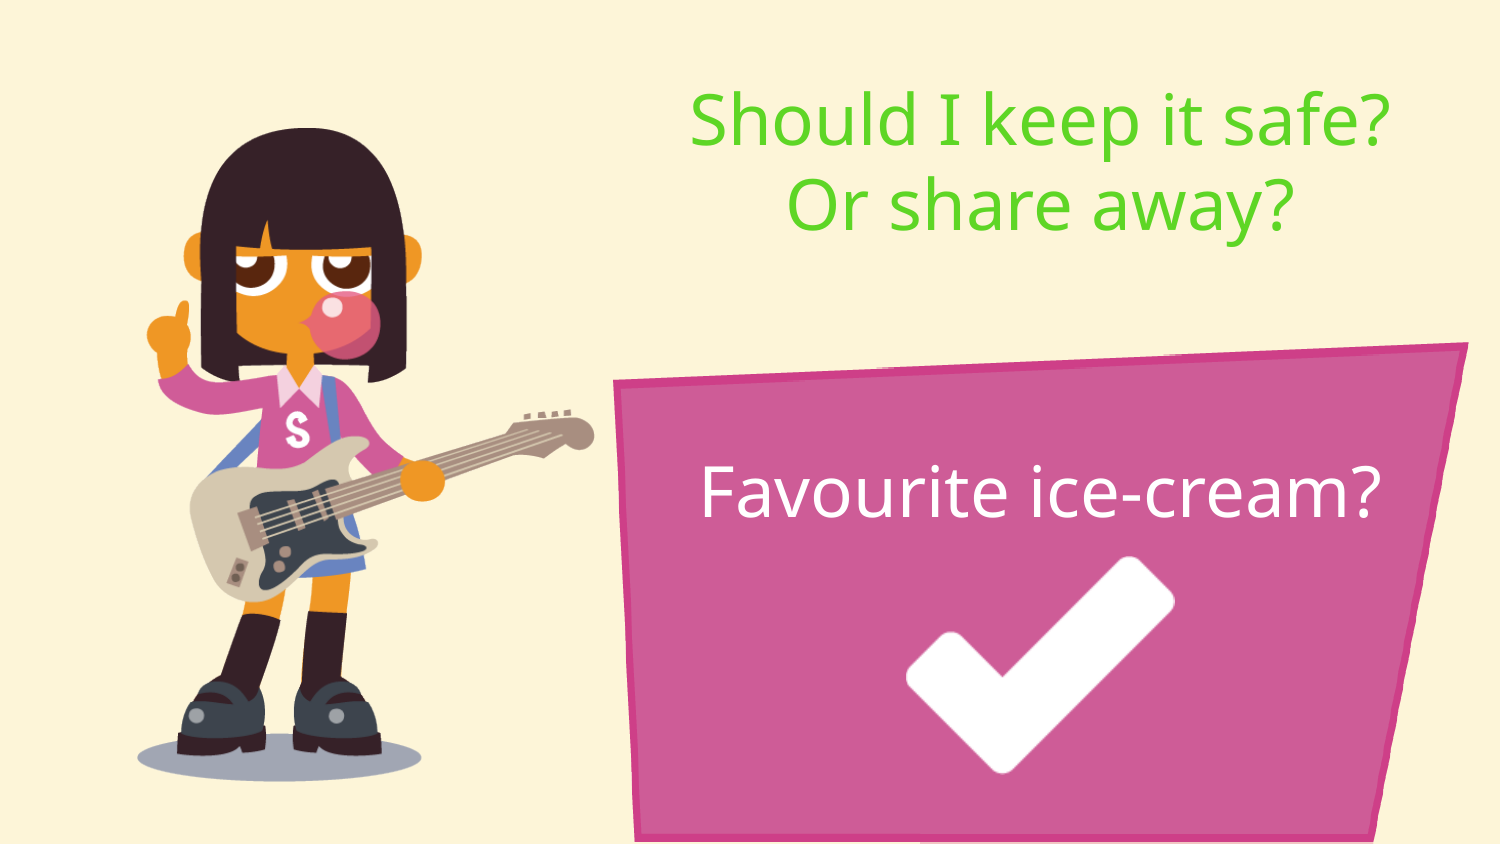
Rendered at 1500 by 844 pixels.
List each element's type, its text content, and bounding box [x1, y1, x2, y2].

picture [612, 342, 1469, 844]
text_box Should I keep it safe? Or share away? [626, 0, 1455, 273]
picture [137, 128, 595, 782]
